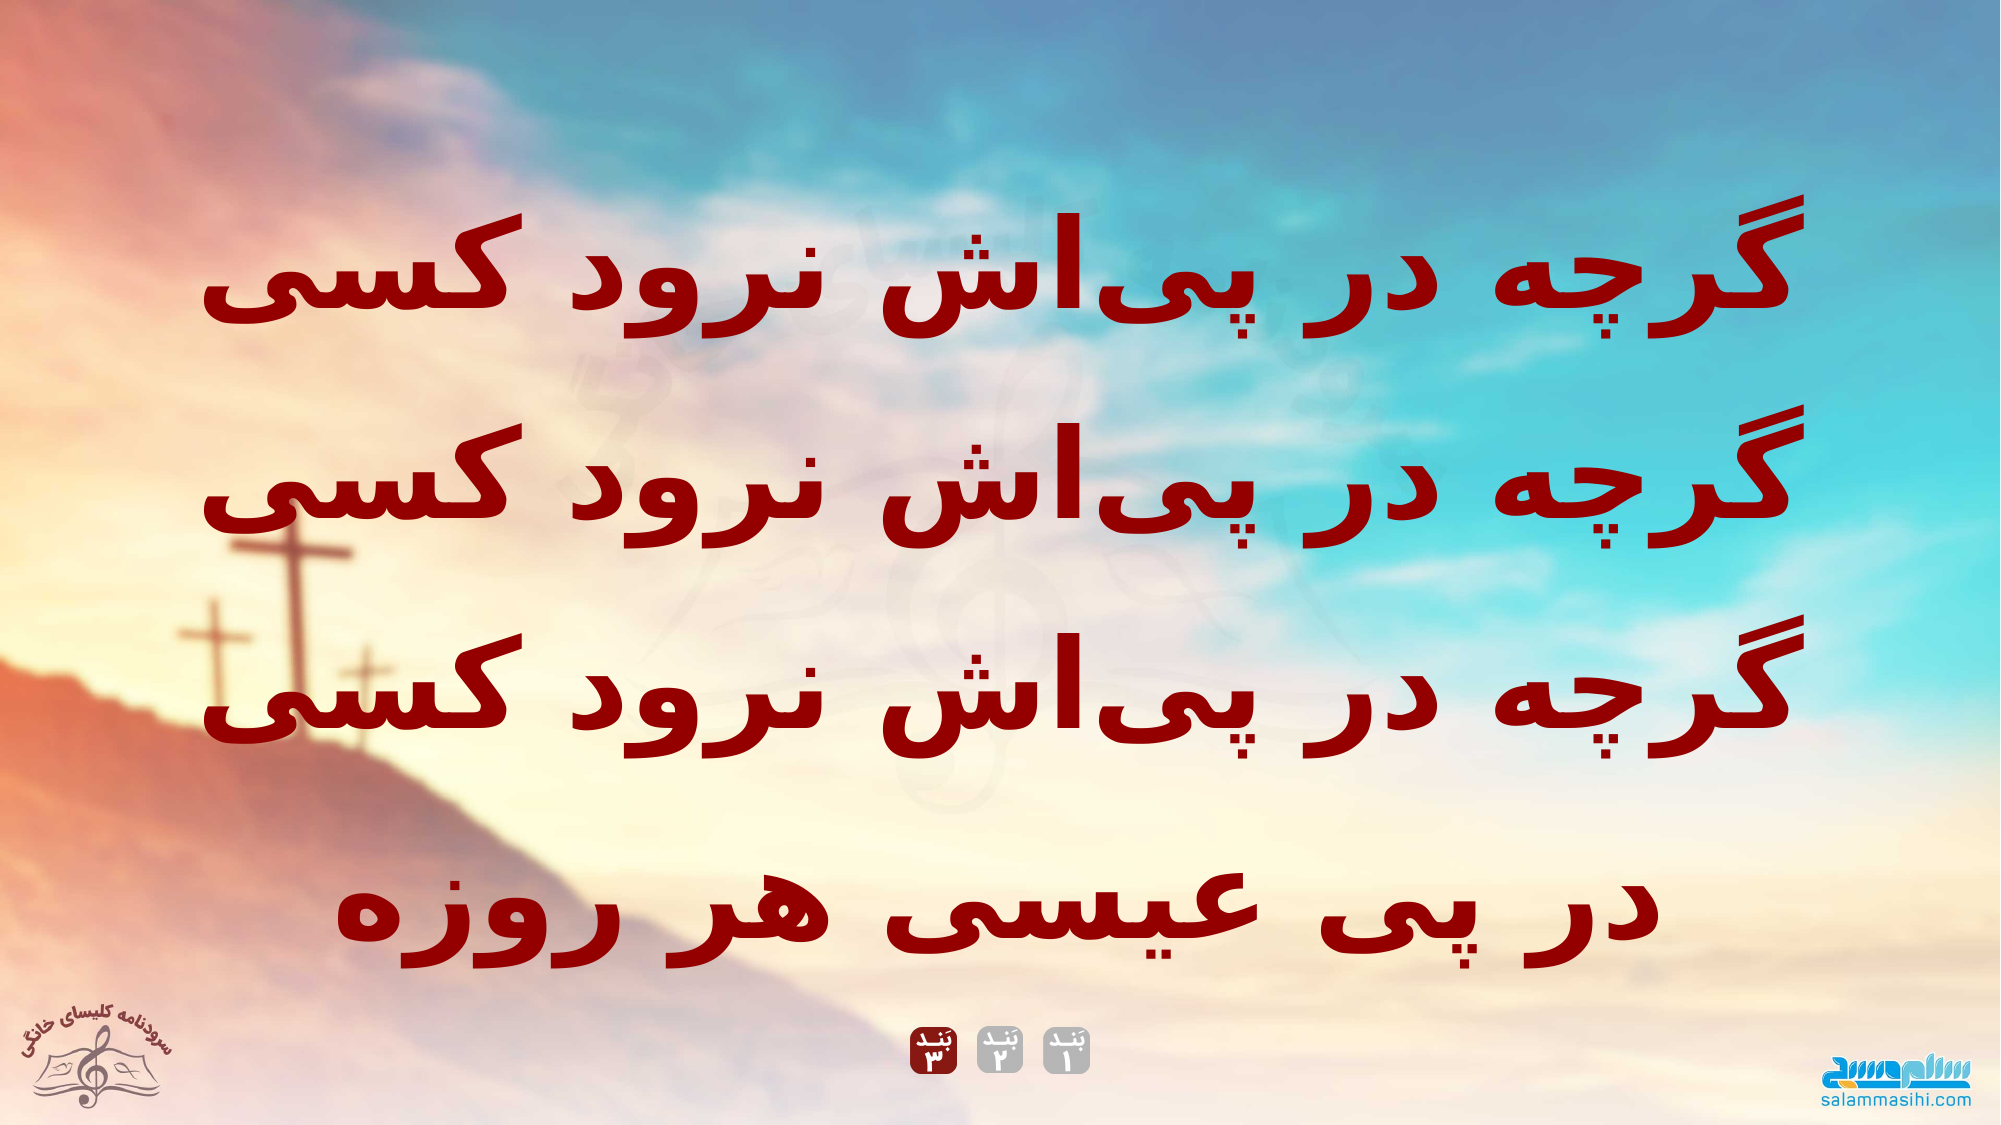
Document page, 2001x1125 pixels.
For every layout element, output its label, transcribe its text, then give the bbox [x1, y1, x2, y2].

title گرچه در پی‌اش نرود کسی گرچه در پی‌اش نرود کسی گرچه در پی‌اش نرود کسی در پی عیسی هر روزه [137, 59, 1863, 1027]
picture [0, 0, 2001, 1125]
